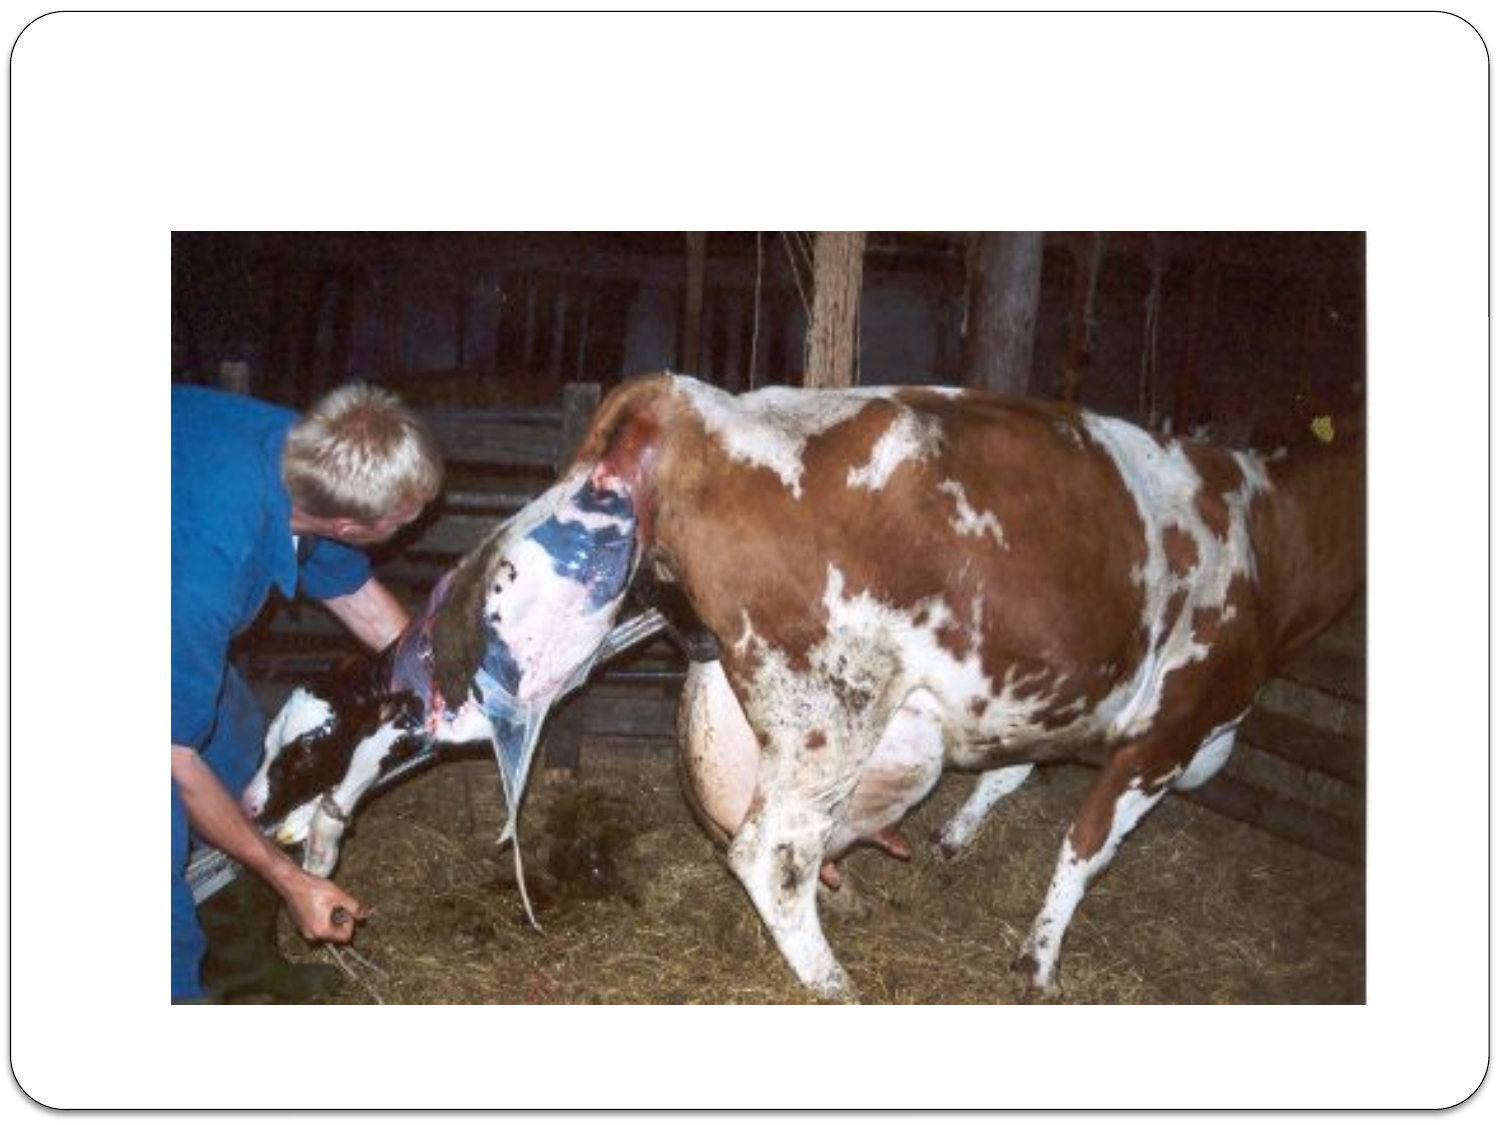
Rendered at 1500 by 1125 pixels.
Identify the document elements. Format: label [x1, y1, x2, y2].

picture [170, 231, 1372, 1006]
